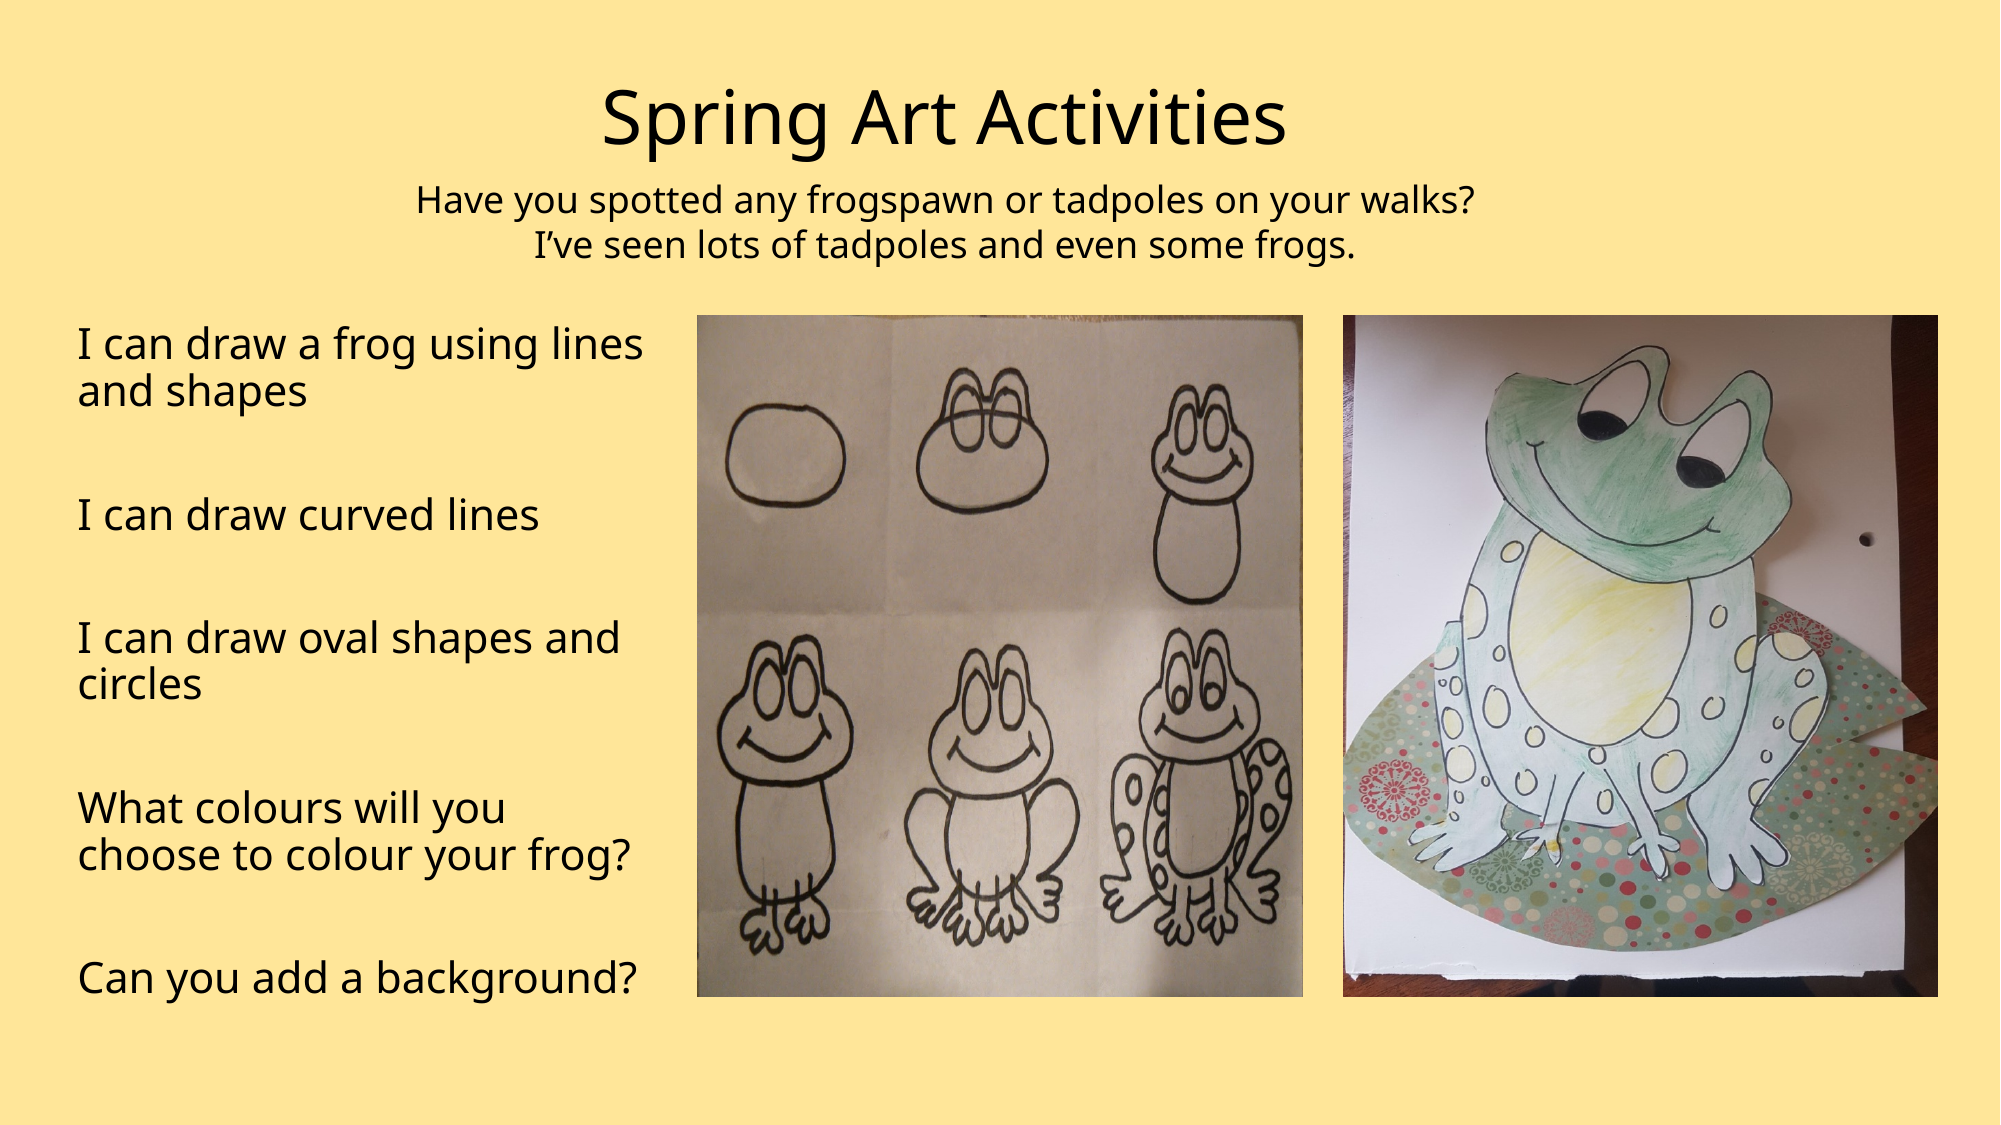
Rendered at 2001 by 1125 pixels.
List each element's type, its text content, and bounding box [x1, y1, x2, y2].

text_box Spring Art Activities [587, 62, 1304, 168]
text_box Have you spotted any frogspawn or tadpoles on your walks? I’ve seen lots of tadpoles and even some frogs. [0, 168, 1902, 274]
picture [1343, 315, 1938, 997]
picture [697, 315, 1303, 997]
list I can draw a frog using lines and shapes I can draw curved lines I can draw oval shapes and circles What colours will you choose to colour your frog? Can you add a background? [62, 315, 667, 1029]
